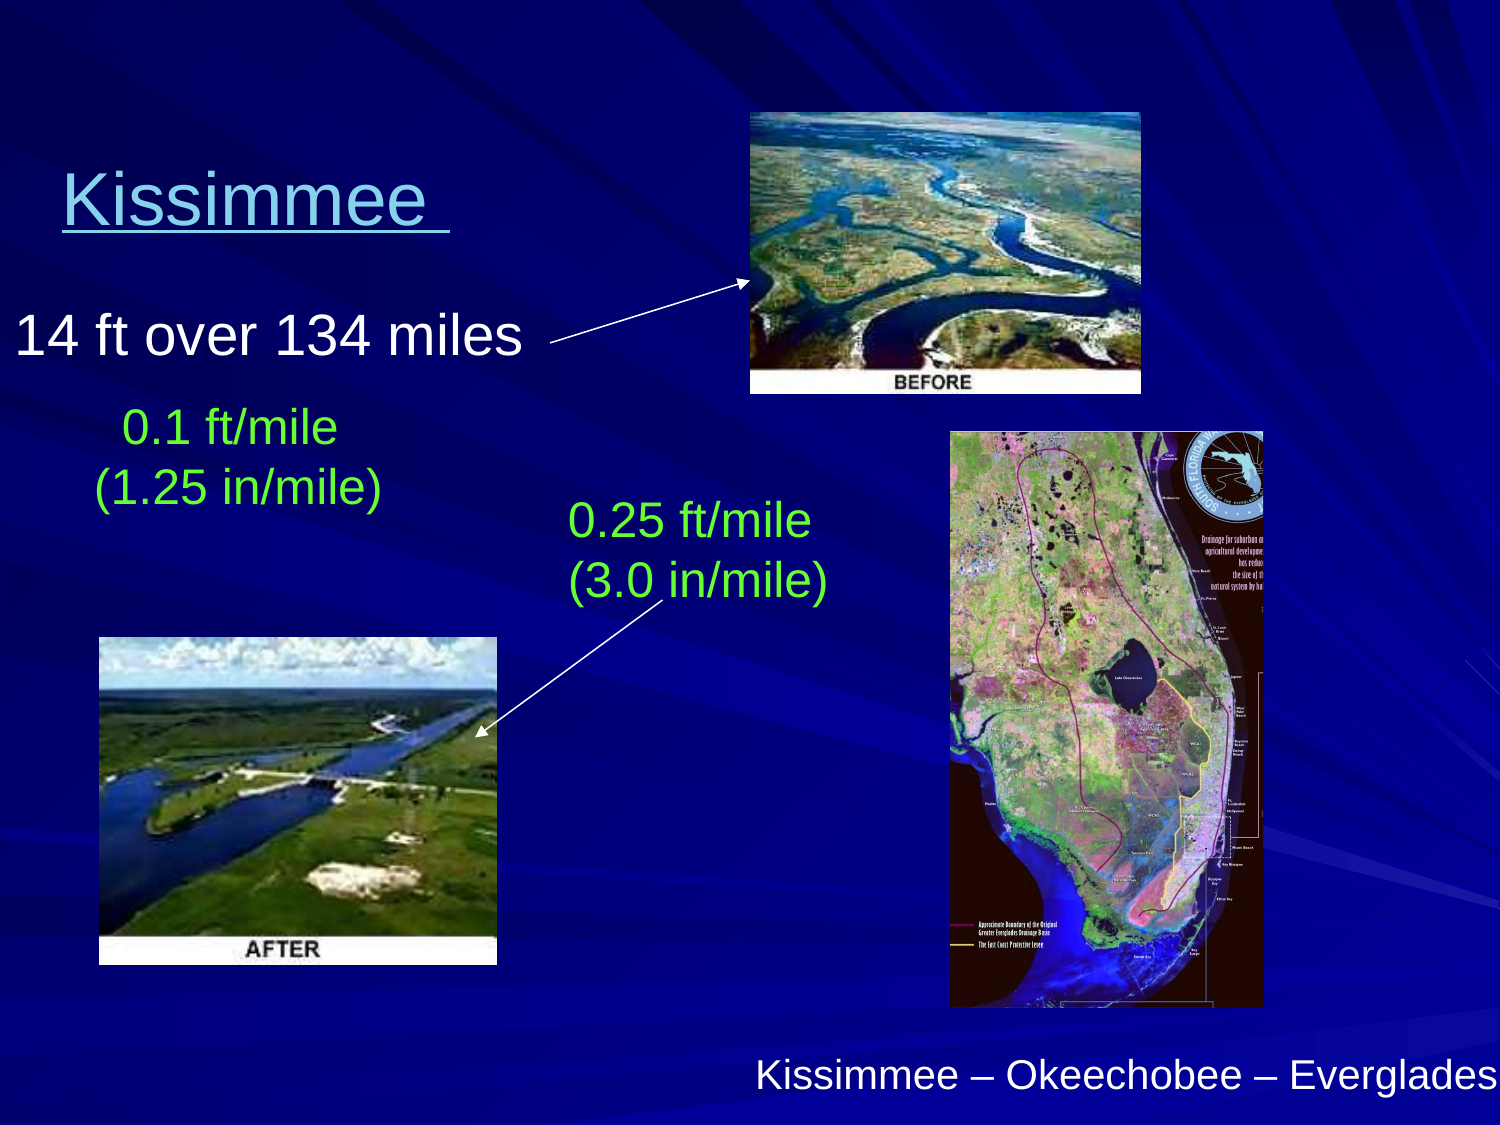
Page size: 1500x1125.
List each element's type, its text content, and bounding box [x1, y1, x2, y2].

text_box 14 ft over 134 miles [0, 289, 540, 375]
picture [749, 112, 1141, 394]
text_box Kissimmee [47, 142, 465, 248]
text_box [549, 278, 744, 344]
picture [98, 637, 498, 965]
text_box Kissimmee – Okeechobee – Everglades [740, 1040, 1500, 1106]
text_box 0.25 ft/mile (3.0 in/mile) [525, 480, 845, 616]
picture [949, 431, 1264, 1009]
text_box 0.1 ft/mile (1.25 in/mile) [79, 387, 398, 523]
